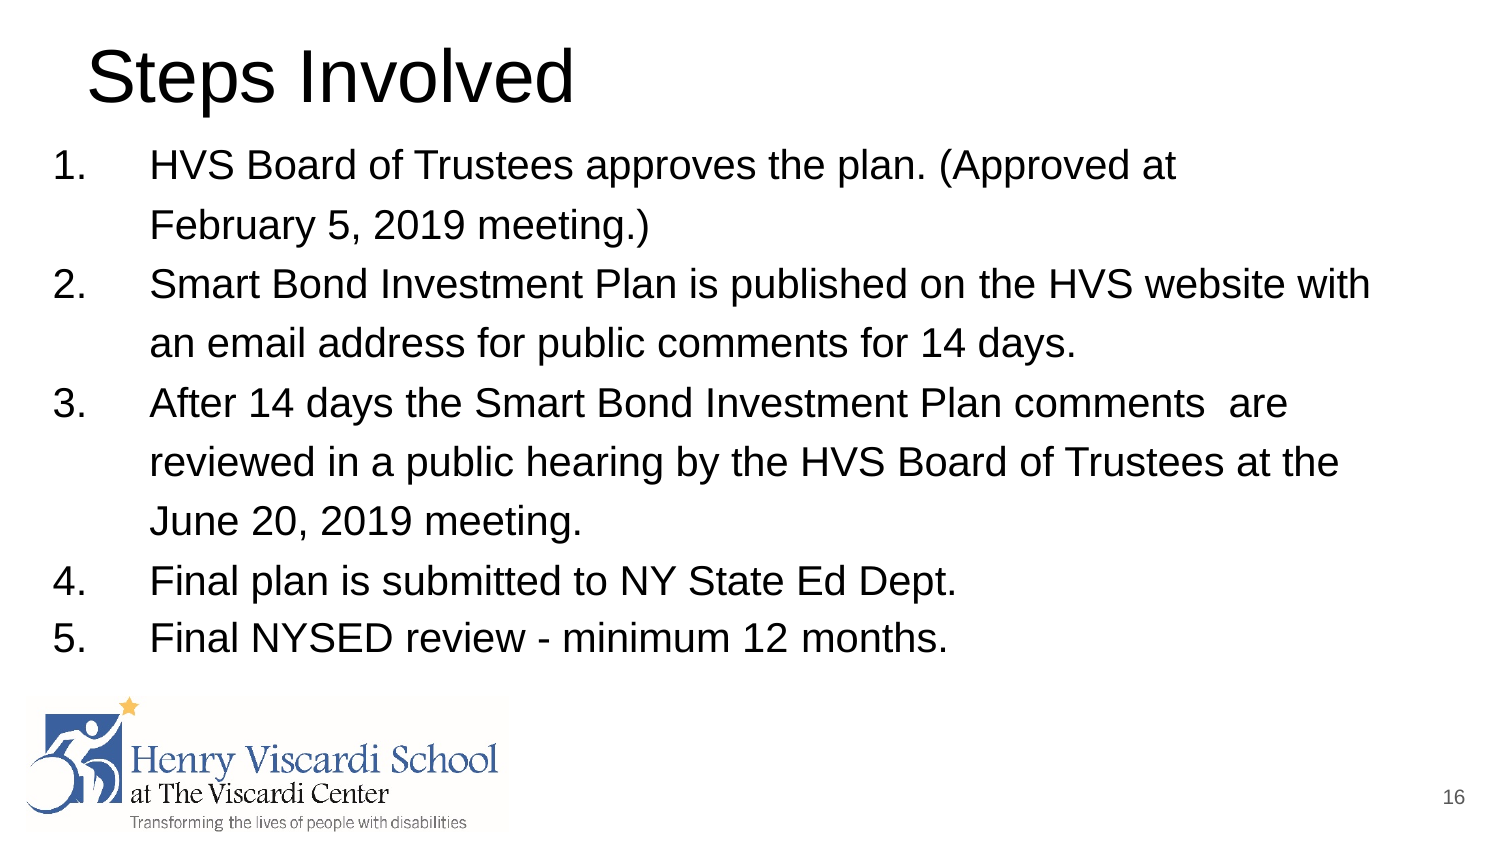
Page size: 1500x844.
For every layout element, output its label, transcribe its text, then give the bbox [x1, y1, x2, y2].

text_box 16 [1440, 783, 1468, 809]
text_box HVS Board of Trustees approves the plan. (Approved at February 5, 2019 meeting.) Smart Bond Investment Plan is published on the HVS website with an email address for public comments for 14 days. After 14 days the Smart Bond Investment Plan comments are reviewed in a public hearing by the HVS Board of Trustees at the June 20, 2019 meeting. Final plan is submitted to NY State Ed Dept. Final NYSED review - minimum 12 months. [50, 128, 1424, 662]
picture [25, 696, 510, 832]
title Steps Involved [83, 27, 1038, 128]
